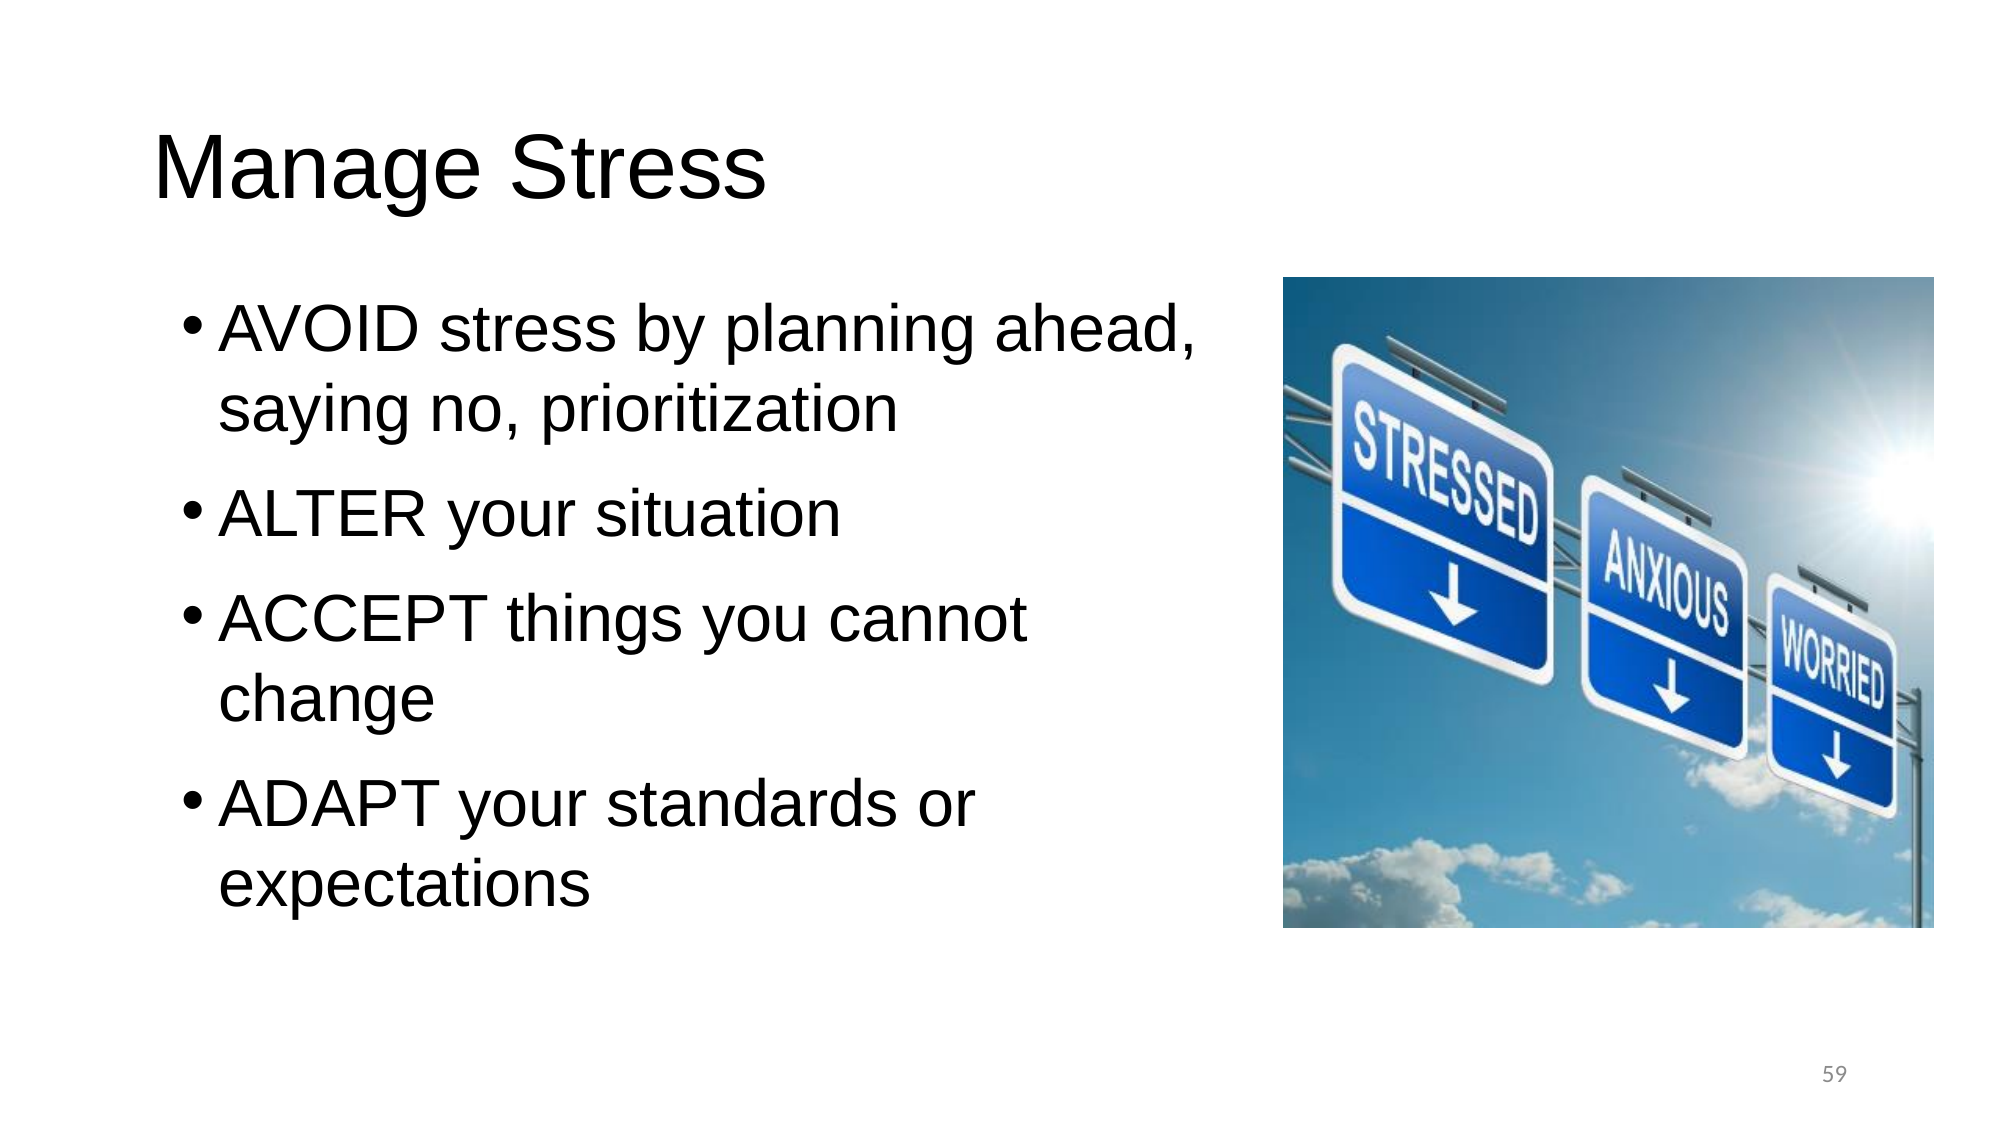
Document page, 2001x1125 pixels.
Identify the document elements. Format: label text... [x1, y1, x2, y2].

picture [1283, 277, 1934, 928]
list AVOID stress by planning ahead, saying no, prioritization ALTER your situation ACCEPT things you cannot change ADAPT your standards or expectations [166, 277, 1255, 992]
title Manage Stress [137, 59, 1863, 278]
slide_number 59 [1412, 1042, 1863, 1103]
